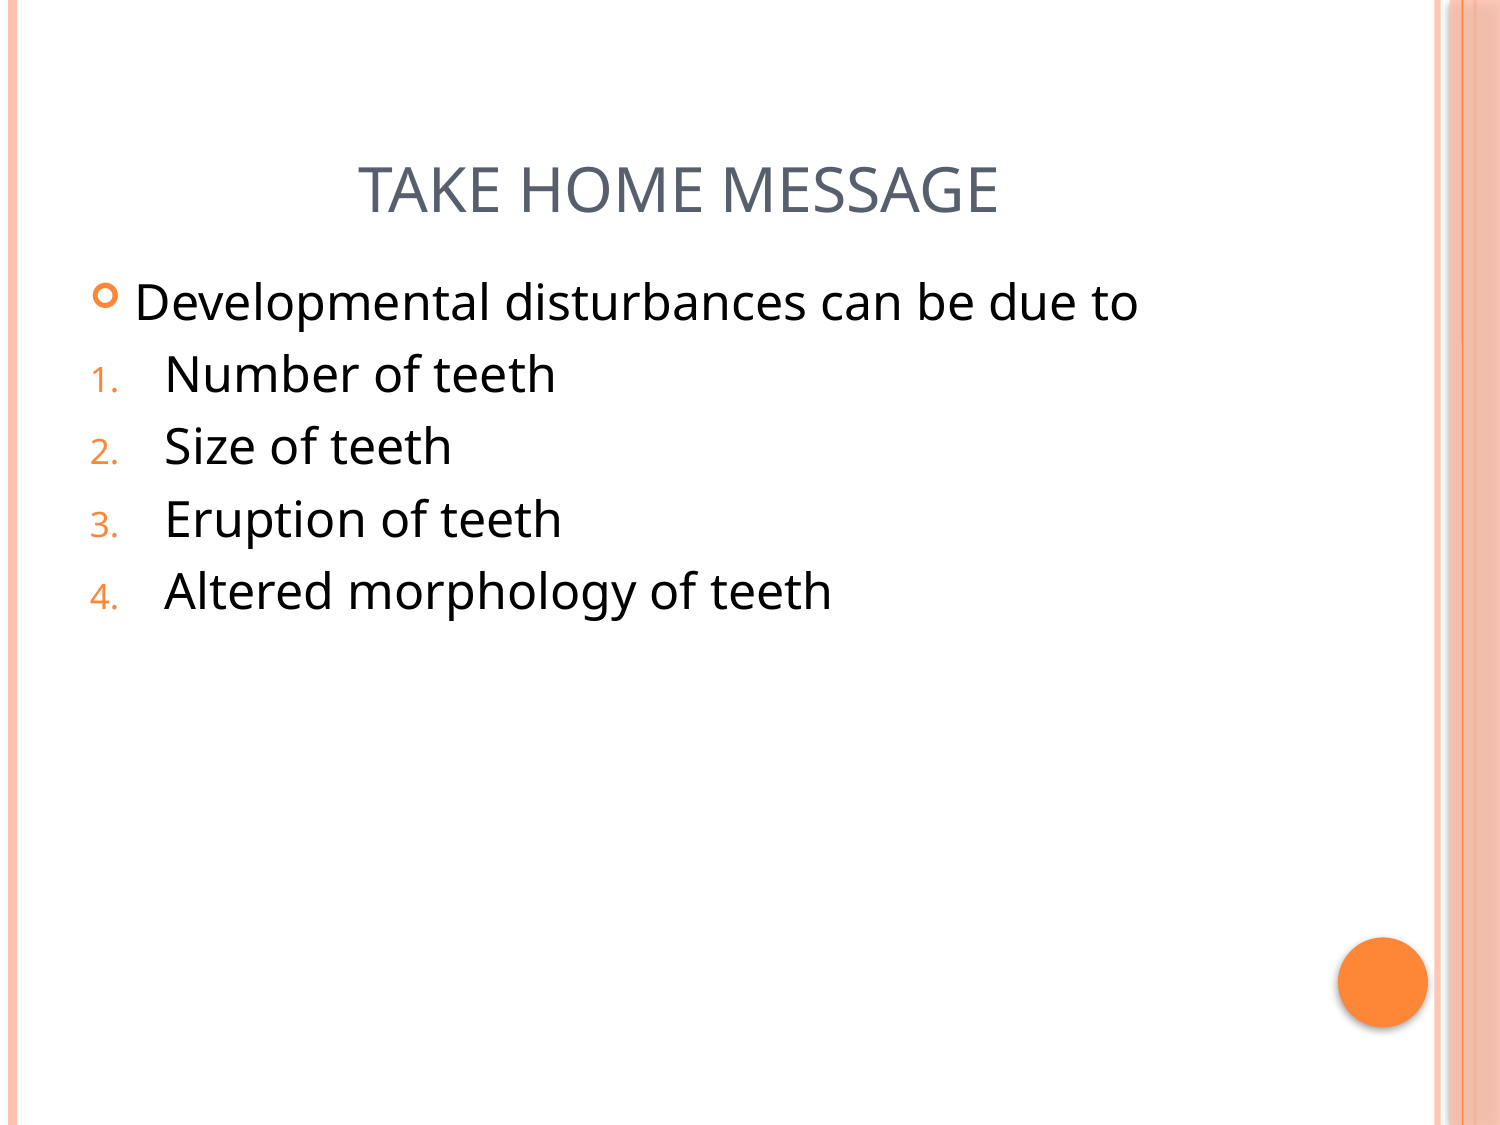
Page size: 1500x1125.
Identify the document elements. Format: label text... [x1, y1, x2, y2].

list Developmental disturbances can be due to Number of teeth Size of teeth Eruption of teeth Altered morphology of teeth [75, 262, 1300, 1062]
title Take home message [75, 45, 1300, 233]
